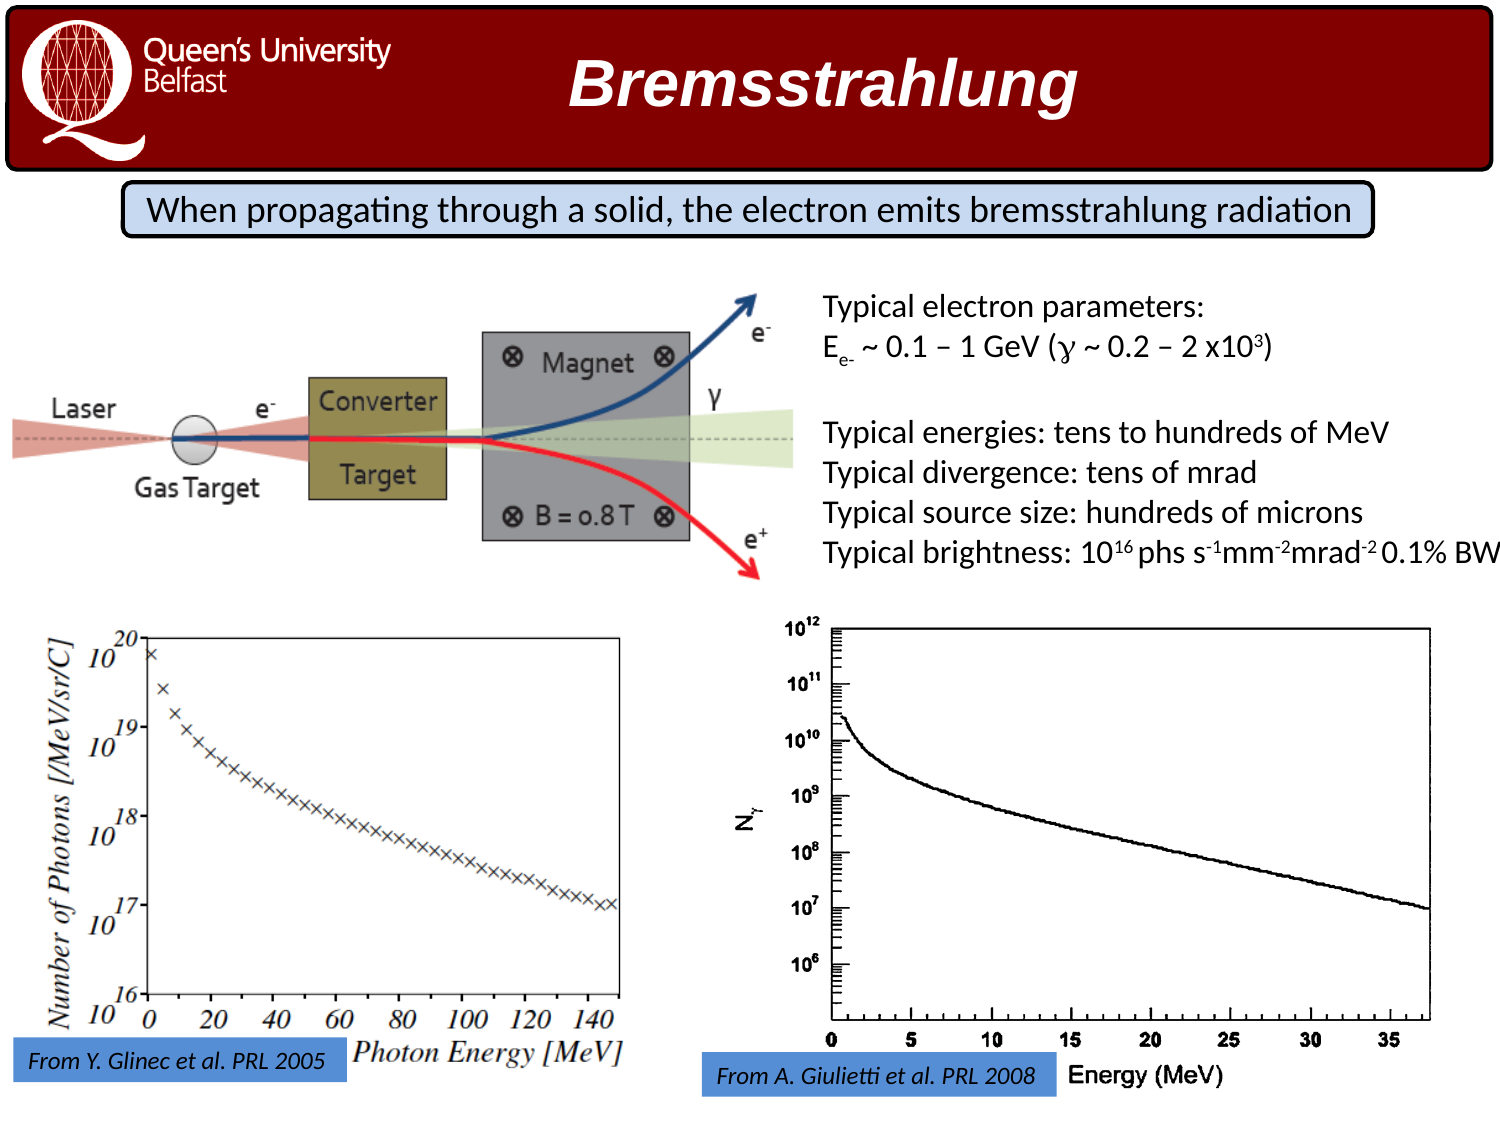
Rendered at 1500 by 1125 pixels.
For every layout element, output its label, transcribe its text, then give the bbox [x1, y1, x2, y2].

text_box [0, 177, 1500, 239]
text_box Bremsstrahlung [396, 32, 1405, 128]
picture [22, 20, 392, 161]
text_box From A. Giulietti et al. PRL 2008 [701, 1052, 737, 1097]
picture [0, 278, 803, 605]
picture [20, 616, 626, 1084]
text_box Typical electron parameters: Ee- ~ 0.1 – 1 GeV (g ~ 0.2 – 2 x103) Typical energies: tens to hundreds of MeV Typical divergence: tens of mrad Typical source size: hundreds of microns Typical brightness: 1016 phs s-1mm-2mrad-2 0.1% BW [807, 277, 1500, 617]
picture [733, 614, 1432, 1089]
text_box [7, 7, 1492, 170]
